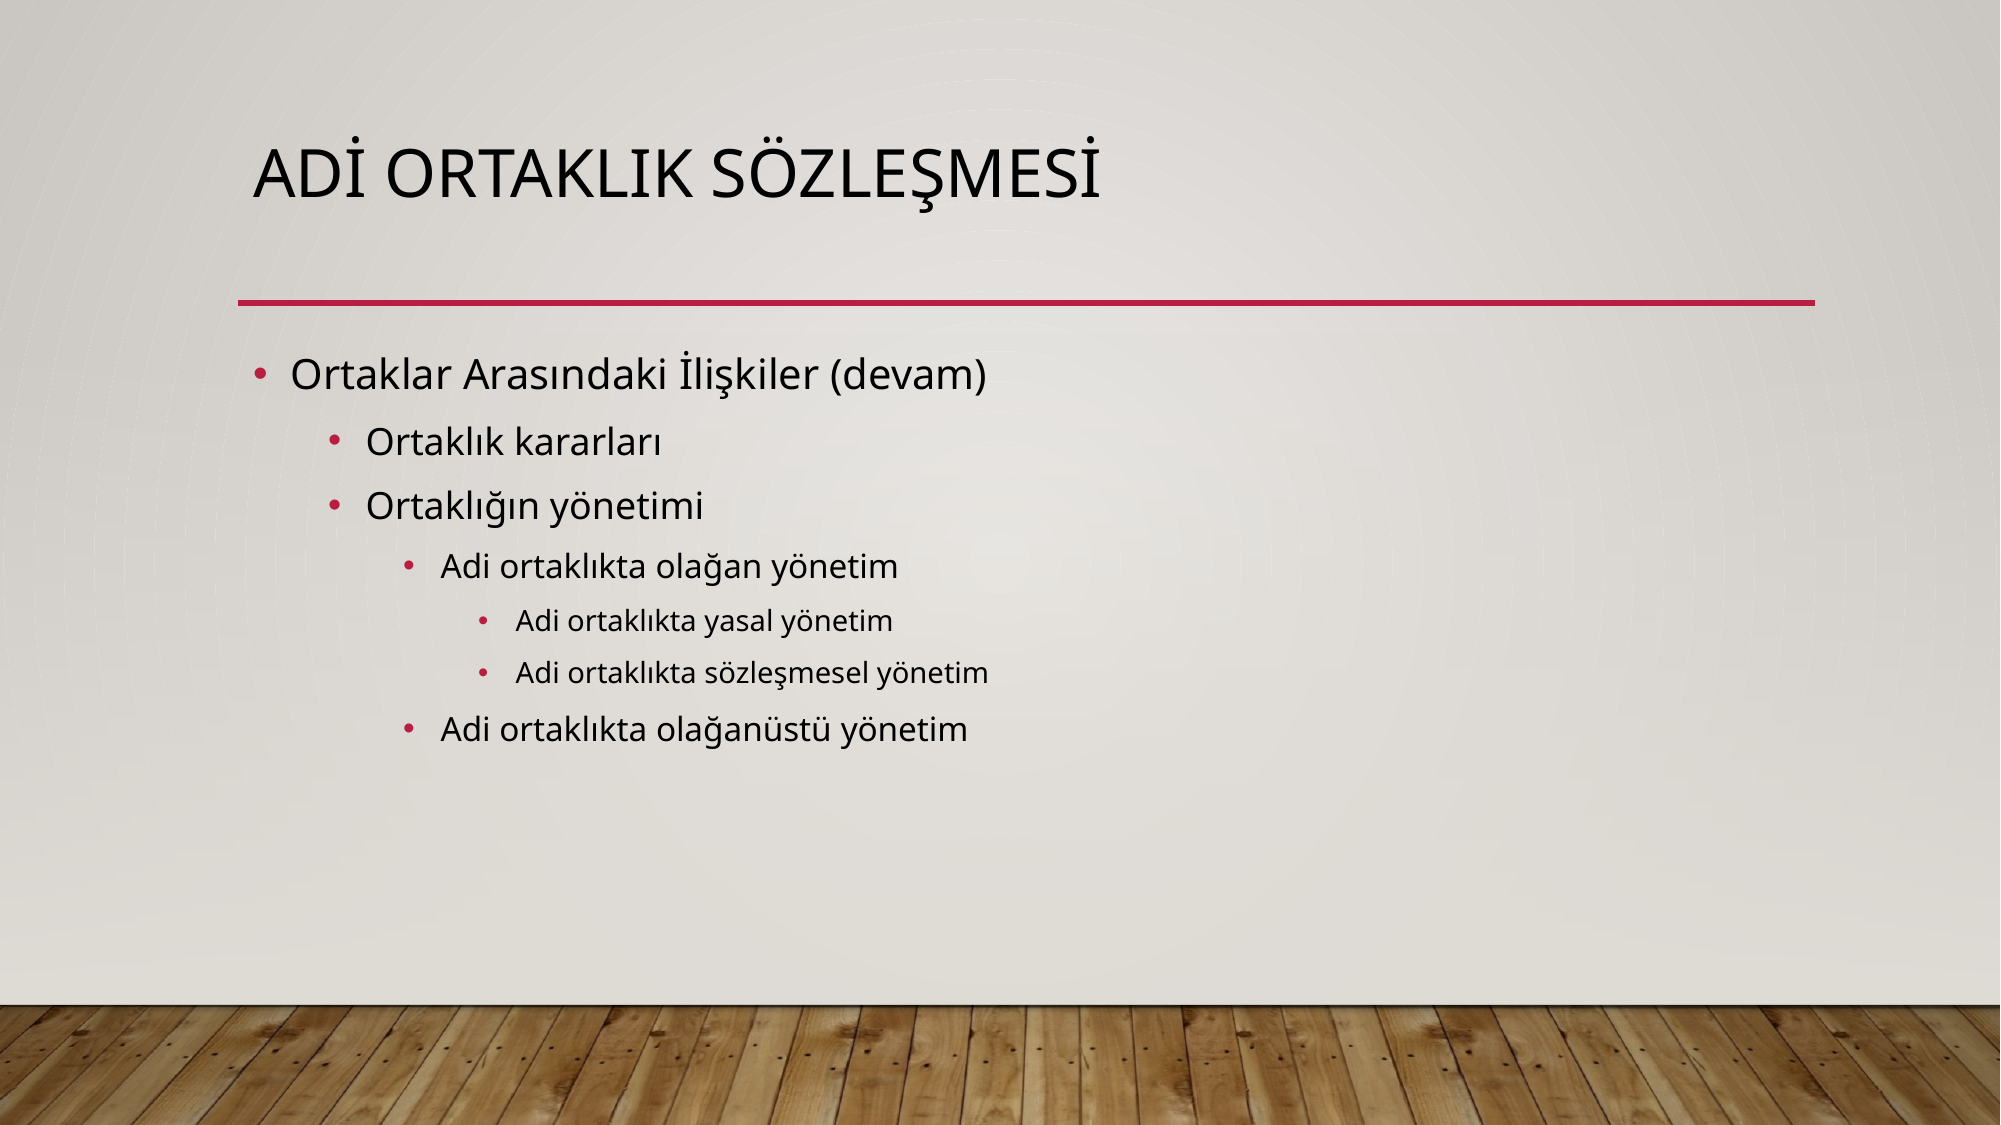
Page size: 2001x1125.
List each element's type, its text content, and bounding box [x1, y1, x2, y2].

title Adi ortaklık sözleşmesi [238, 131, 1814, 305]
list Ortaklar Arasındaki İlişkiler (devam) Ortaklık kararları Ortaklığın yönetimi Adi ortaklıkta olağan yönetim Adi ortaklıkta yasal yönetim Adi ortaklıkta sözleşmesel yönetim Adi ortaklıkta olağanüstü yönetim [238, 330, 1814, 897]
picture [0, 1005, 2000, 1125]
